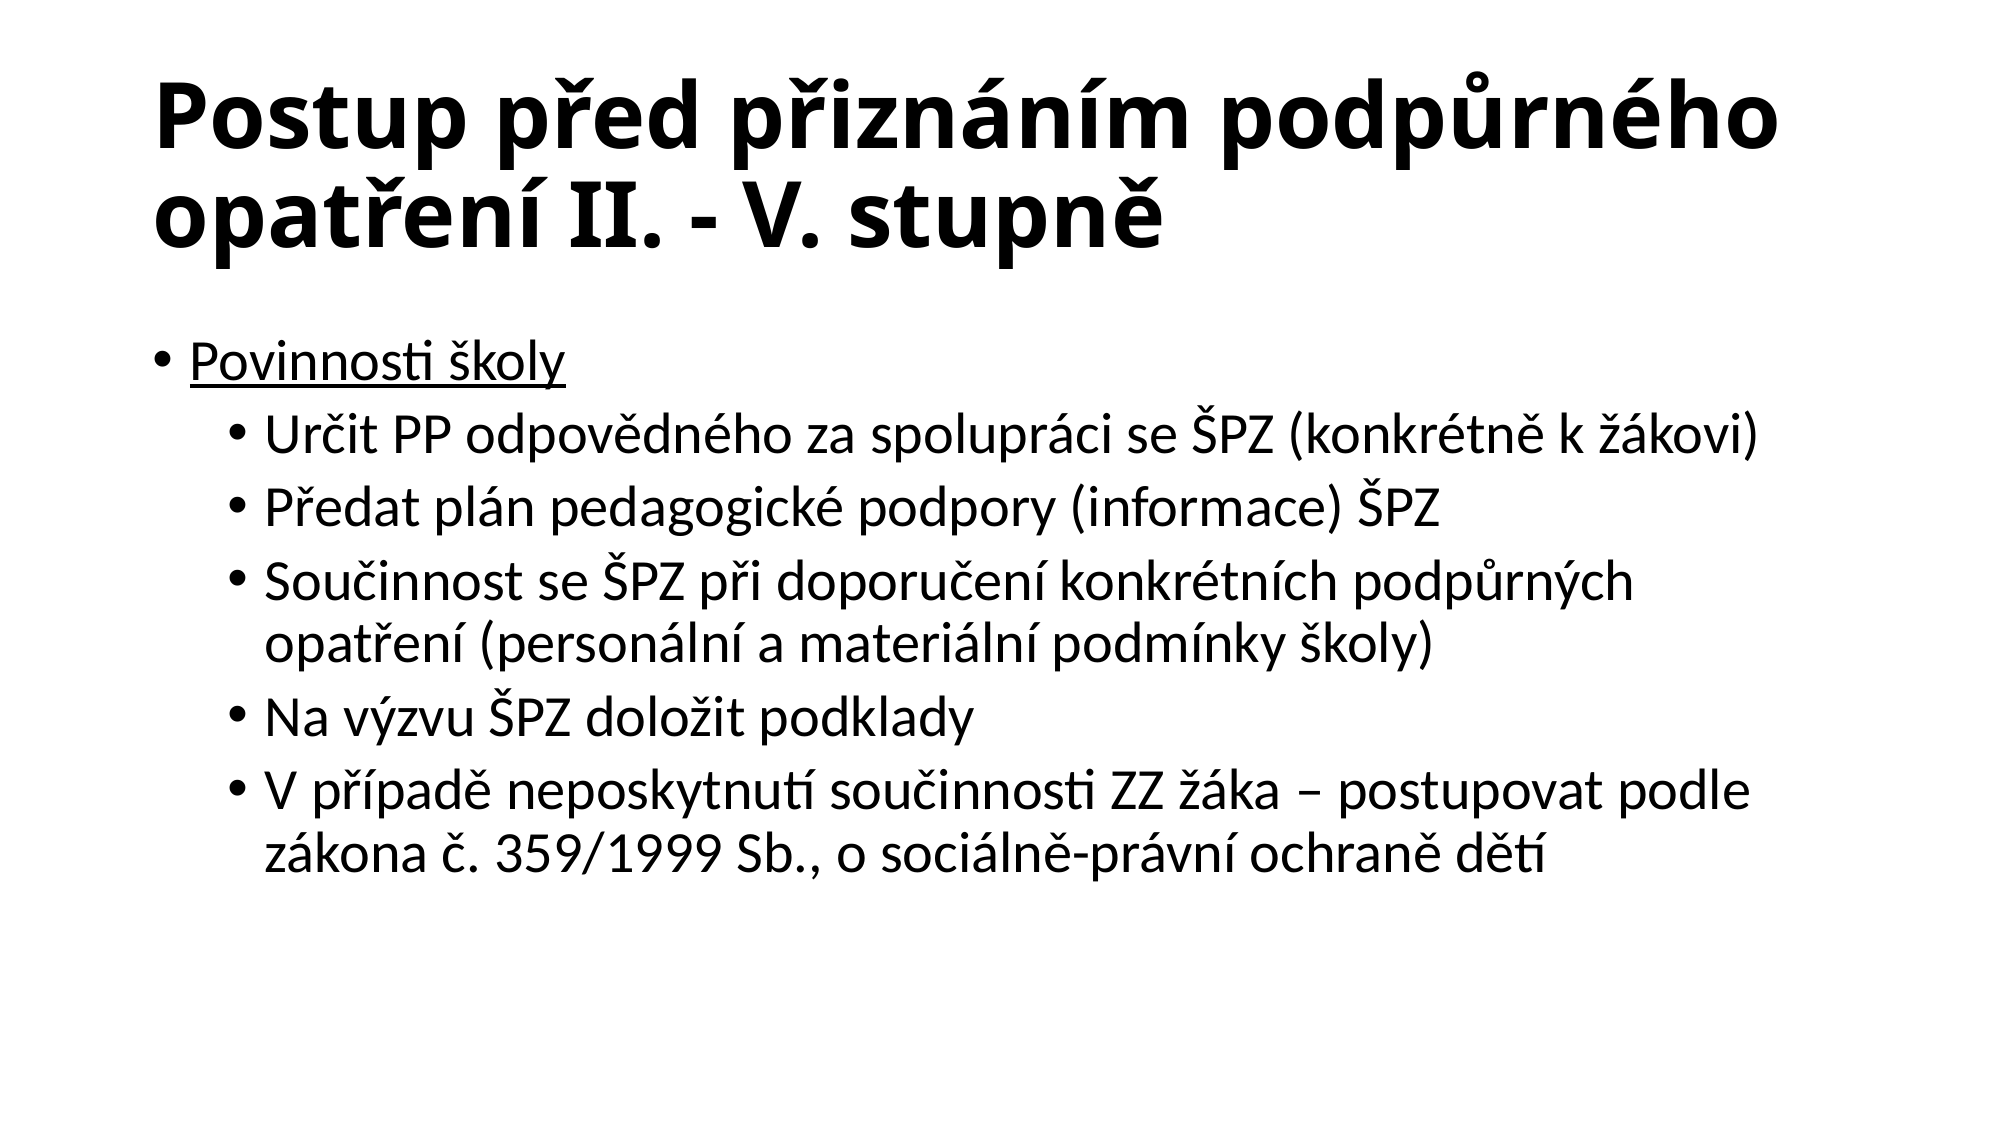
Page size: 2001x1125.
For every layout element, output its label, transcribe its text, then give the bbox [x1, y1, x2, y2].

list Povinnosti školy Určit PP odpovědného za spolupráci se ŠPZ (konkrétně k žákovi) Předat plán pedagogické podpory (informace) ŠPZ Součinnost se ŠPZ při doporučení konkrétních podpůrných opatření (personální a materiální podmínky školy) Na výzvu ŠPZ doložit podklady V případě neposkytnutí součinnosti ZZ žáka – postupovat podle zákona č. 359/1999 Sb., o sociálně-právní ochraně dětí [137, 322, 1863, 1066]
title Postup před přiznáním podpůrného opatření II. - V. stupně [137, 59, 1863, 278]
